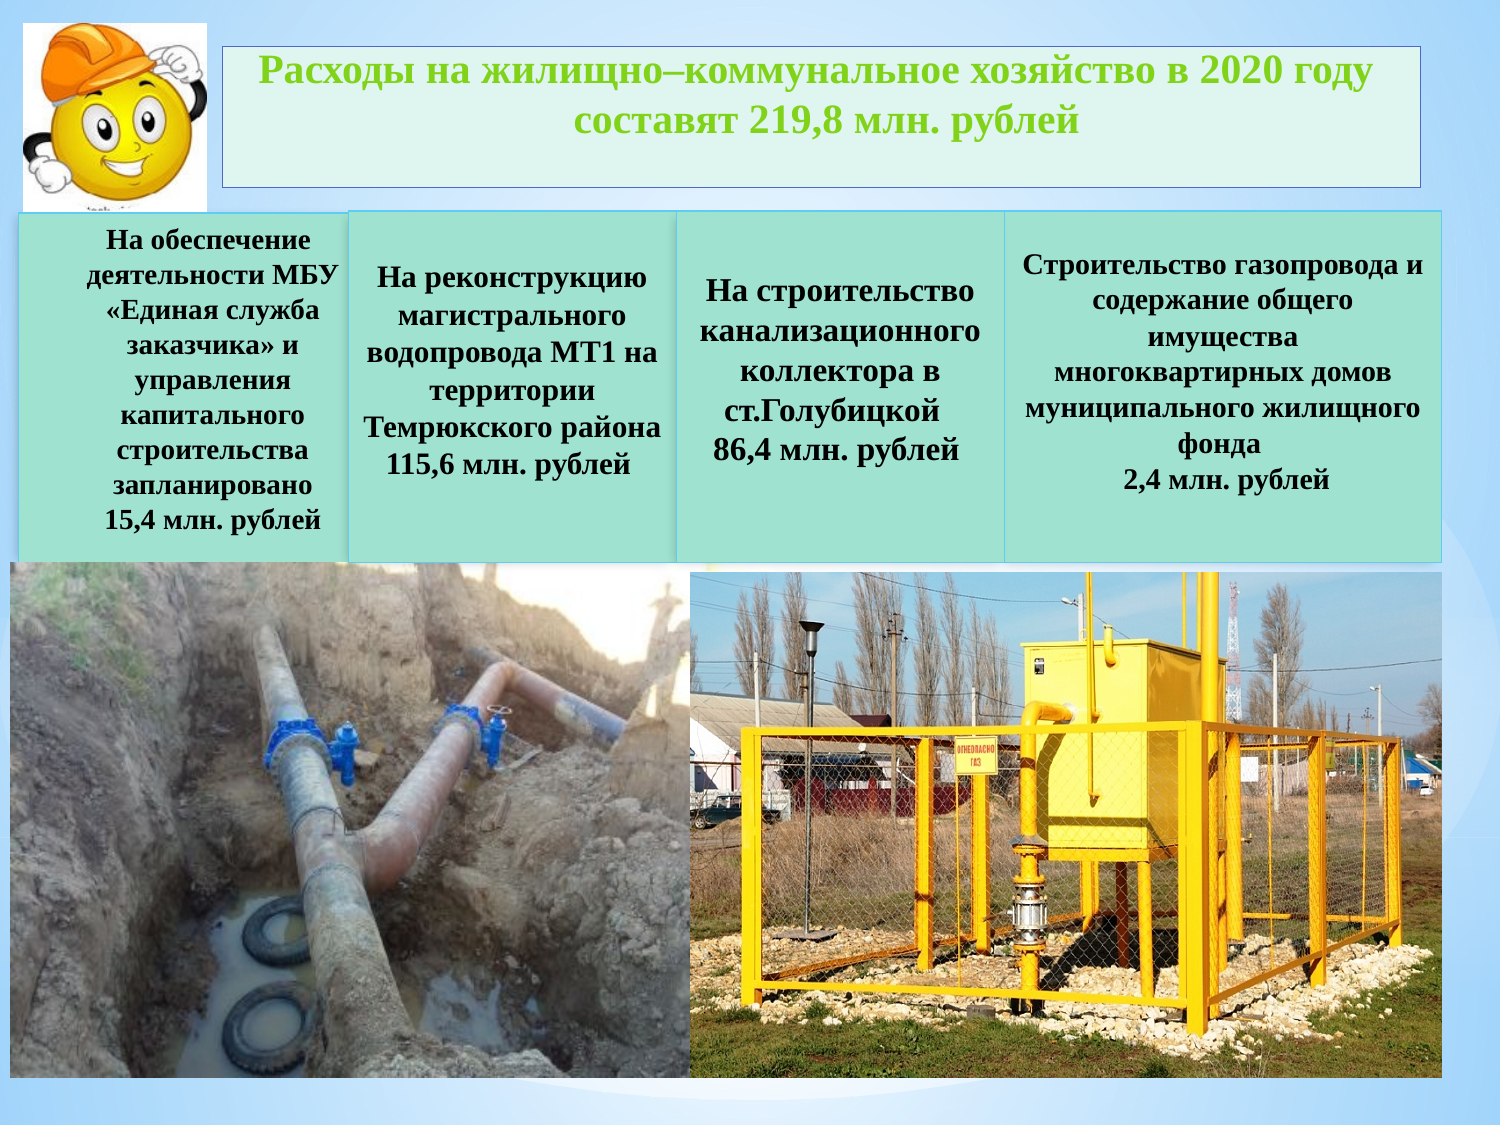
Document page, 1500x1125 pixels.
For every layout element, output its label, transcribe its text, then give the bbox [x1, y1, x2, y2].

title На обеспечение деятельности МБУ «Единая служба заказчика» и управления капитального строительства запланировано 15,4 млн. рублей [18, 212, 348, 559]
text_box На строительство канализационного коллектора в ст.Голубицкой 86,4 млн. рублей [676, 210, 1005, 563]
text_box Расходы на жилищно–коммунальное хозяйство в 2020 году составят 219,8 млн. рублей [222, 46, 1421, 188]
text_box Строительство газопровода и содержание общего имущества многоквартирных домов муниципального жилищного фонда 2,4 млн. рублей [1005, 210, 1442, 563]
picture [23, 23, 207, 212]
picture [10, 562, 1442, 1079]
text_box На реконструкцию магистрального водопровода МТ1 на территории Темрюкского района 115,6 млн. рублей [348, 210, 676, 559]
